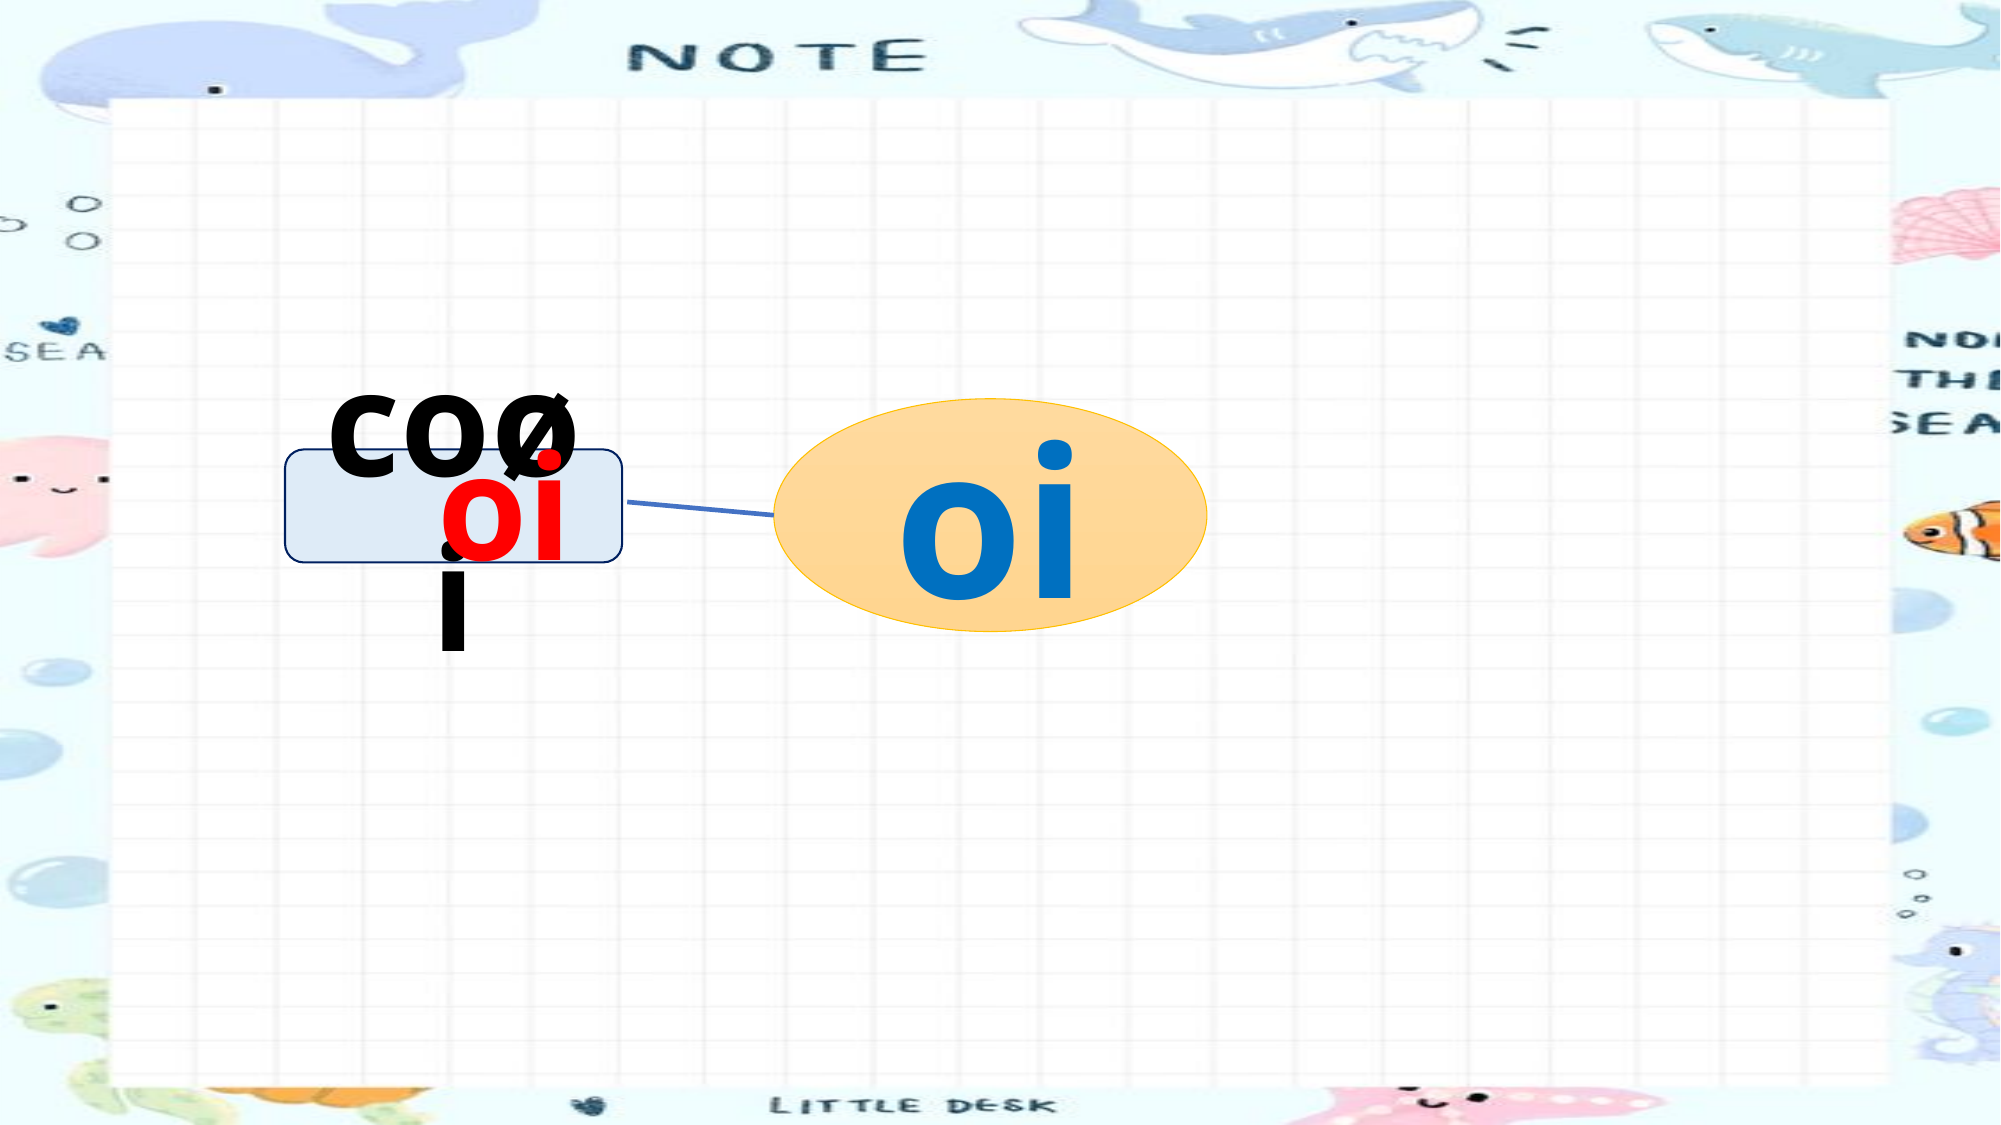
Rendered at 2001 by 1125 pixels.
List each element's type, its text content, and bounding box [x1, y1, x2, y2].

text_box coøi [283, 448, 422, 564]
text_box oi [773, 398, 1208, 633]
picture [0, 0, 2001, 1125]
text_box oi [422, 407, 628, 597]
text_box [627, 503, 774, 516]
